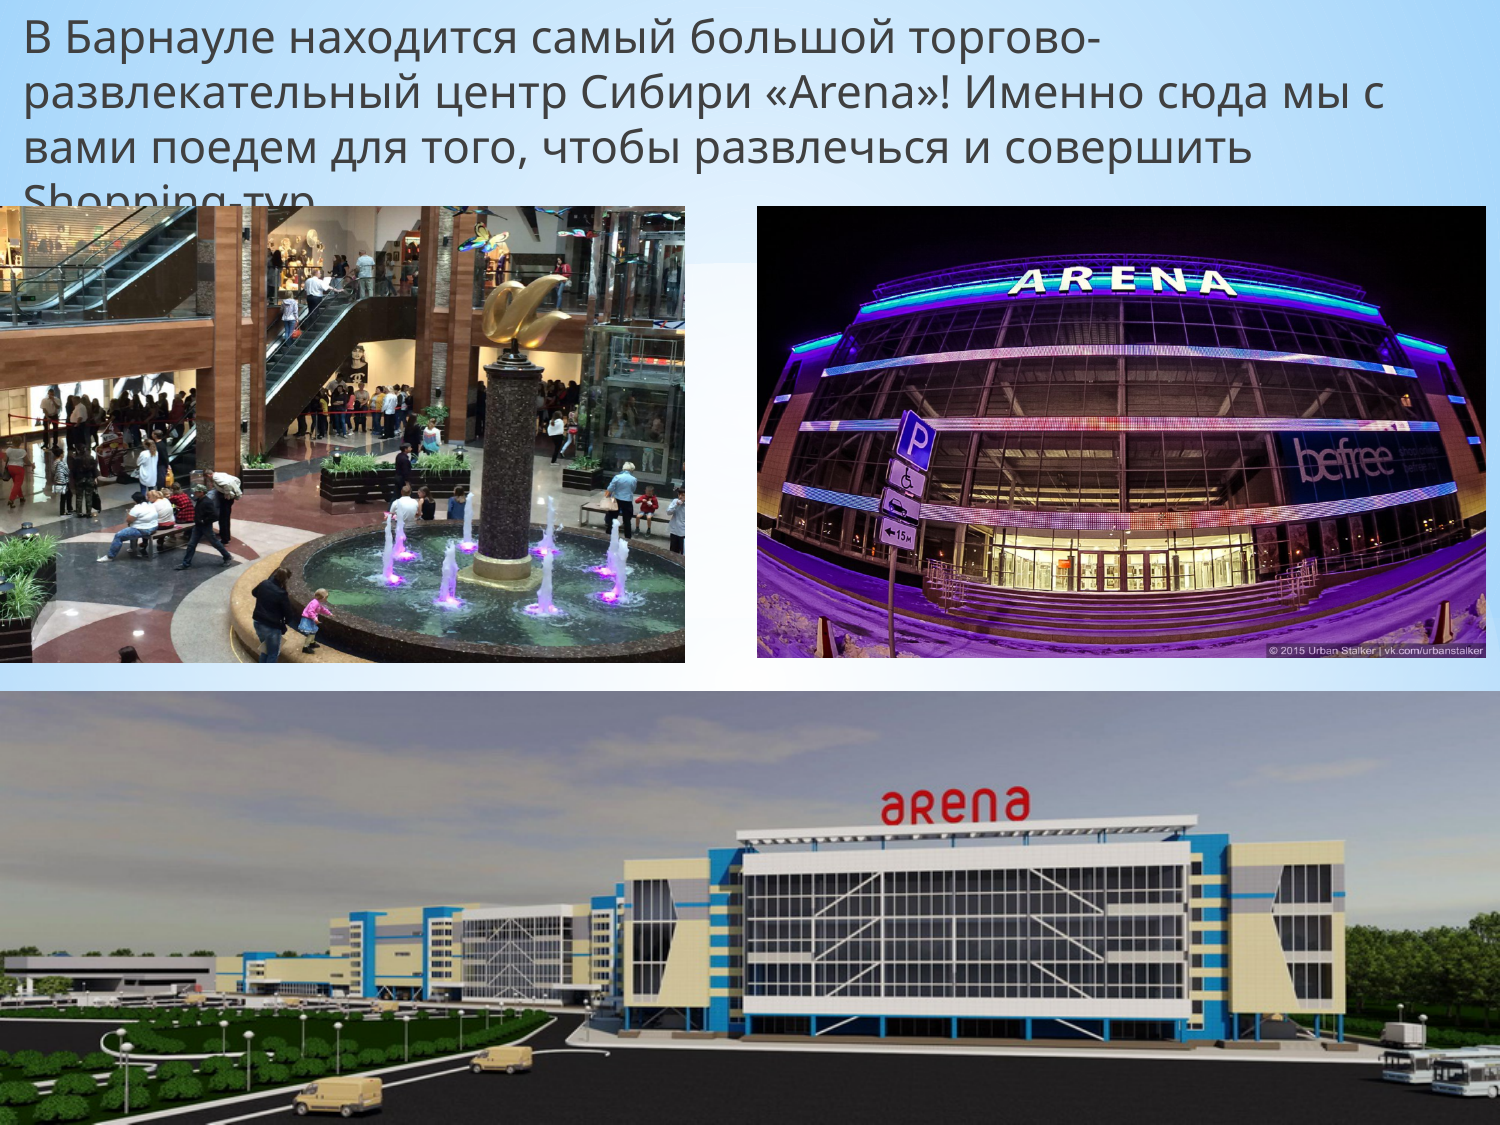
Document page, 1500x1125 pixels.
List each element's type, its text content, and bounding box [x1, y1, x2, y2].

list В Барнауле находится самый большой торгово-развлекательный центр Сибири «Arena»! Именно сюда мы с вами поедем для того, чтобы развлечься и совершить Shopping-тур. [0, 0, 1500, 690]
picture [0, 691, 1500, 1125]
picture [757, 206, 1486, 659]
picture [0, 206, 685, 663]
